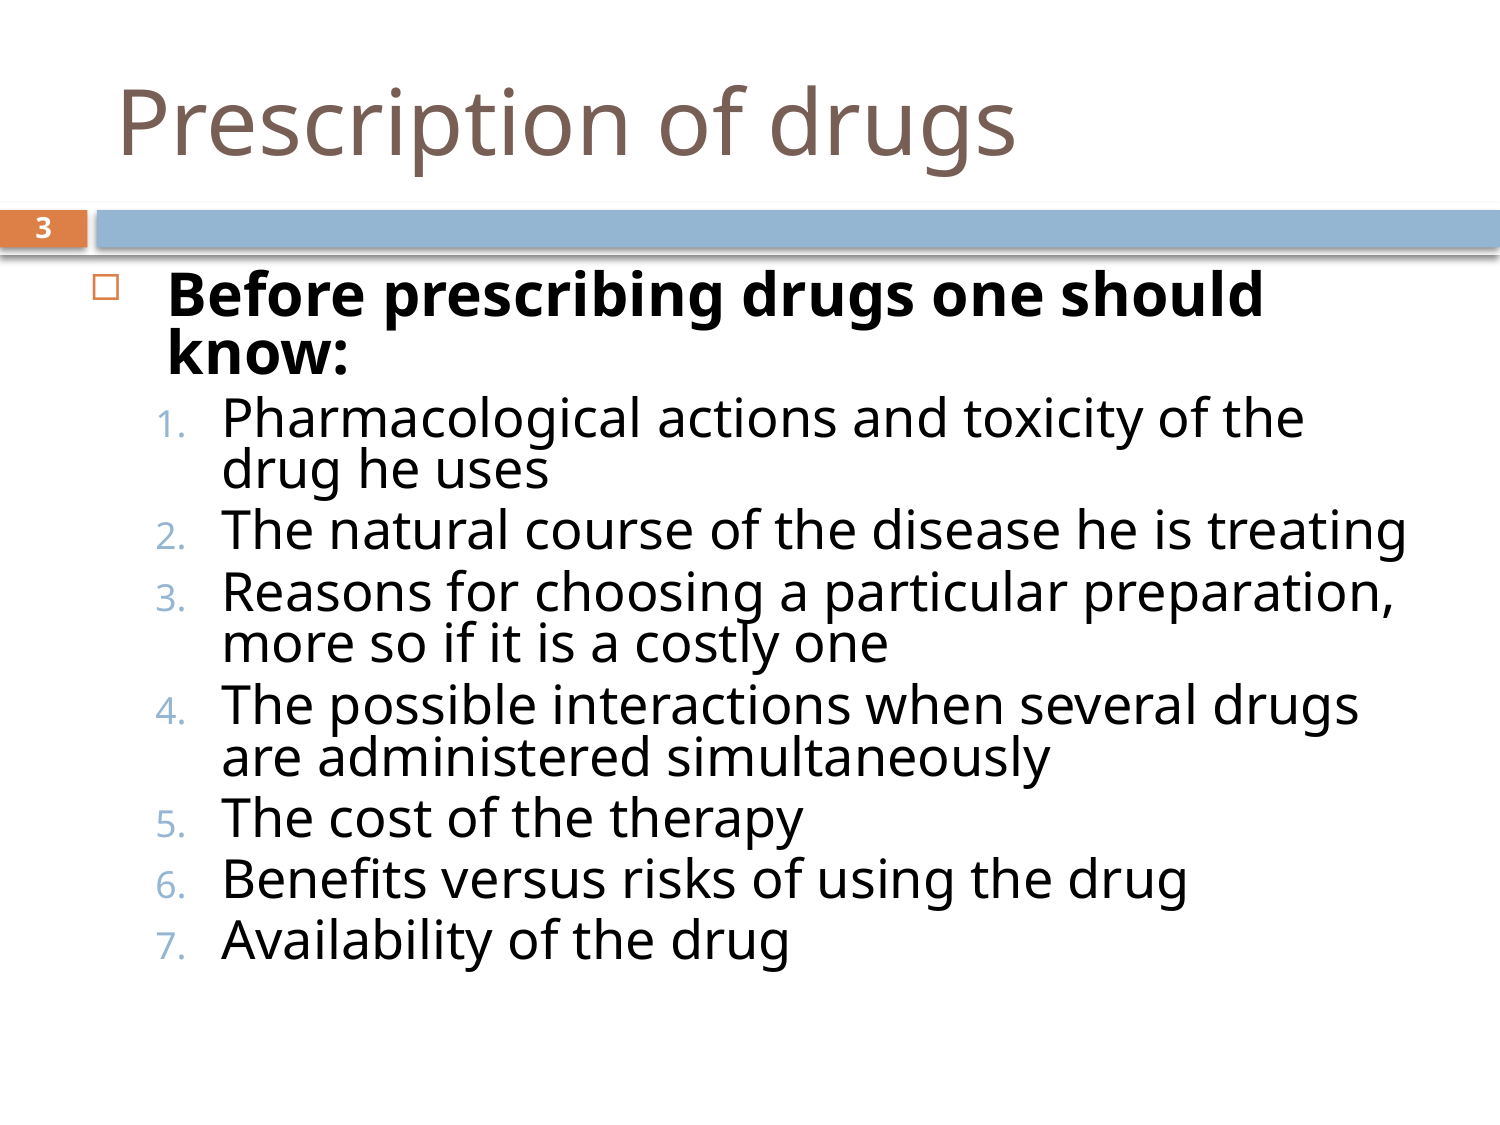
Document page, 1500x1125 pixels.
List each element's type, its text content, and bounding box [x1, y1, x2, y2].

slide_number 3 [0, 208, 88, 249]
list Before prescribing drugs one should know: Pharmacological actions and toxicity of the drug he uses The natural course of the disease he is treating Reasons for choosing a particular preparation, more so if it is a costly one The possible interactions when several drugs are administered simultaneously The cost of the therapy Benefits versus risks of using the drug Availability of the drug [75, 262, 1425, 1038]
title Prescription of drugs [100, 37, 1438, 200]
